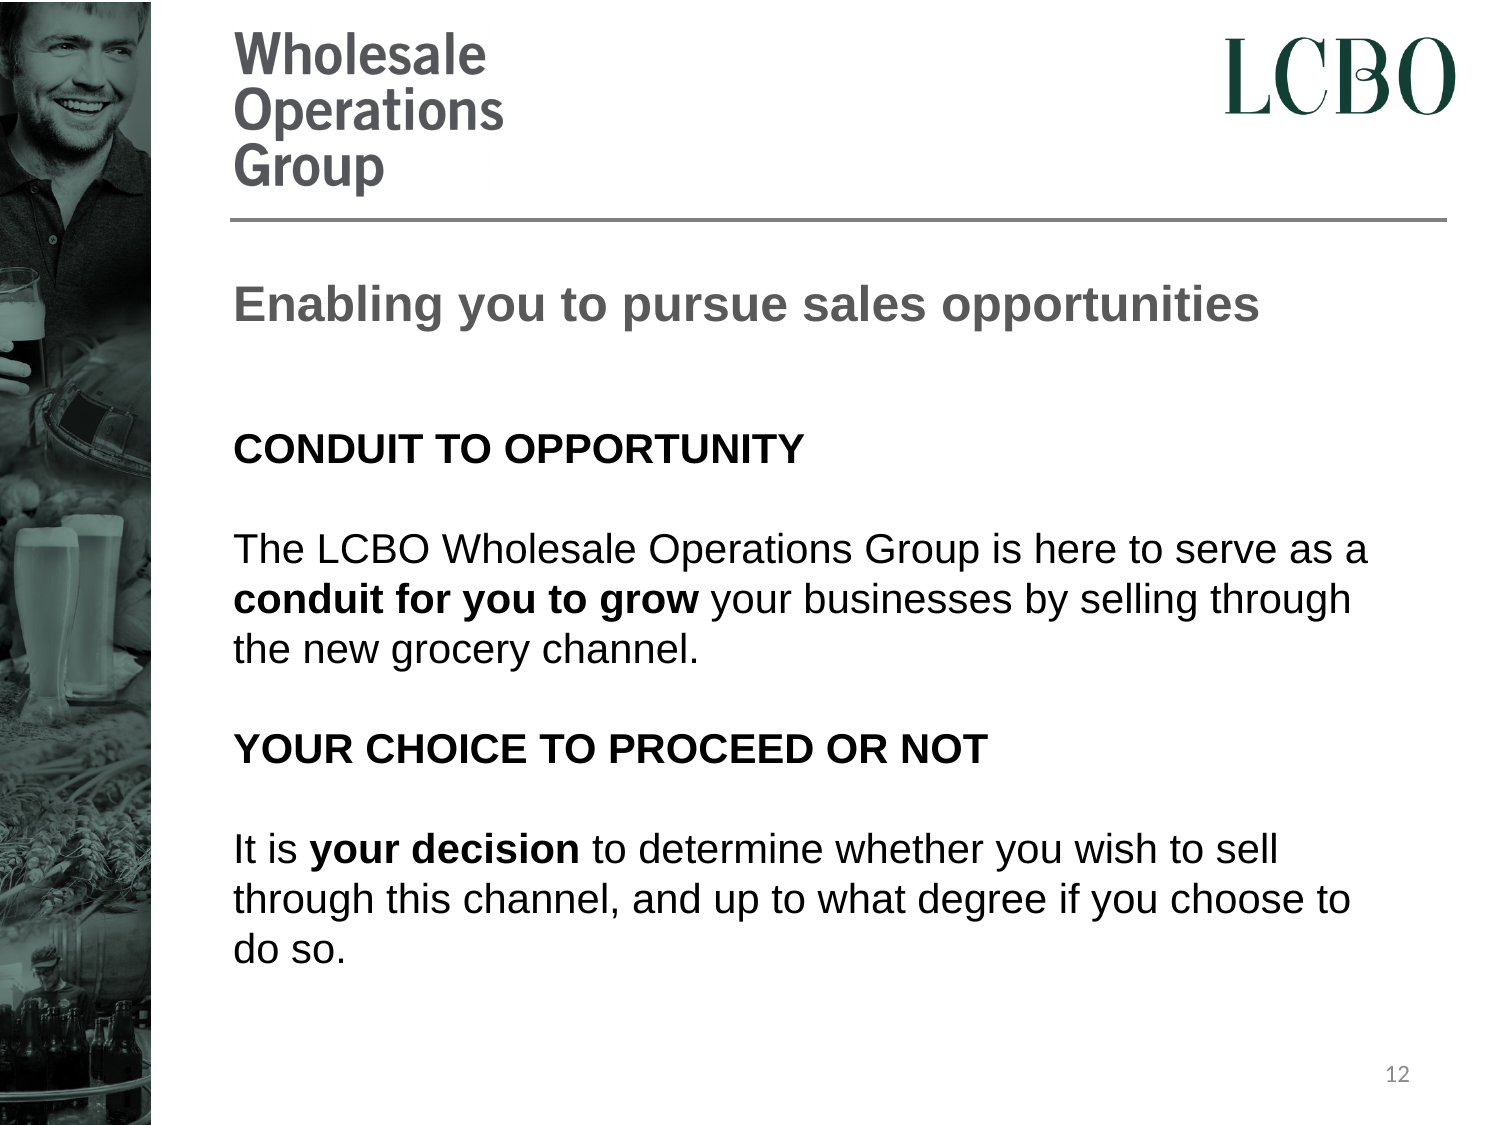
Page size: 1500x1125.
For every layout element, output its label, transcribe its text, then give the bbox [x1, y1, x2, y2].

picture [218, 18, 523, 197]
text_box Enabling you to pursue sales opportunities CONDUIT TO OPPORTUNITY The LCBO Wholesale Operations Group is here to serve as a conduit for you to grow your businesses by selling through the new grocery channel. YOUR CHOICE TO PROCEED OR NOT It is your decision to determine whether you wish to sell through this channel, and up to what degree if you choose to do so. [218, 264, 1388, 1070]
slide_number 12 [1074, 1042, 1425, 1103]
picture [0, 1, 151, 1125]
picture [1221, 34, 1459, 119]
